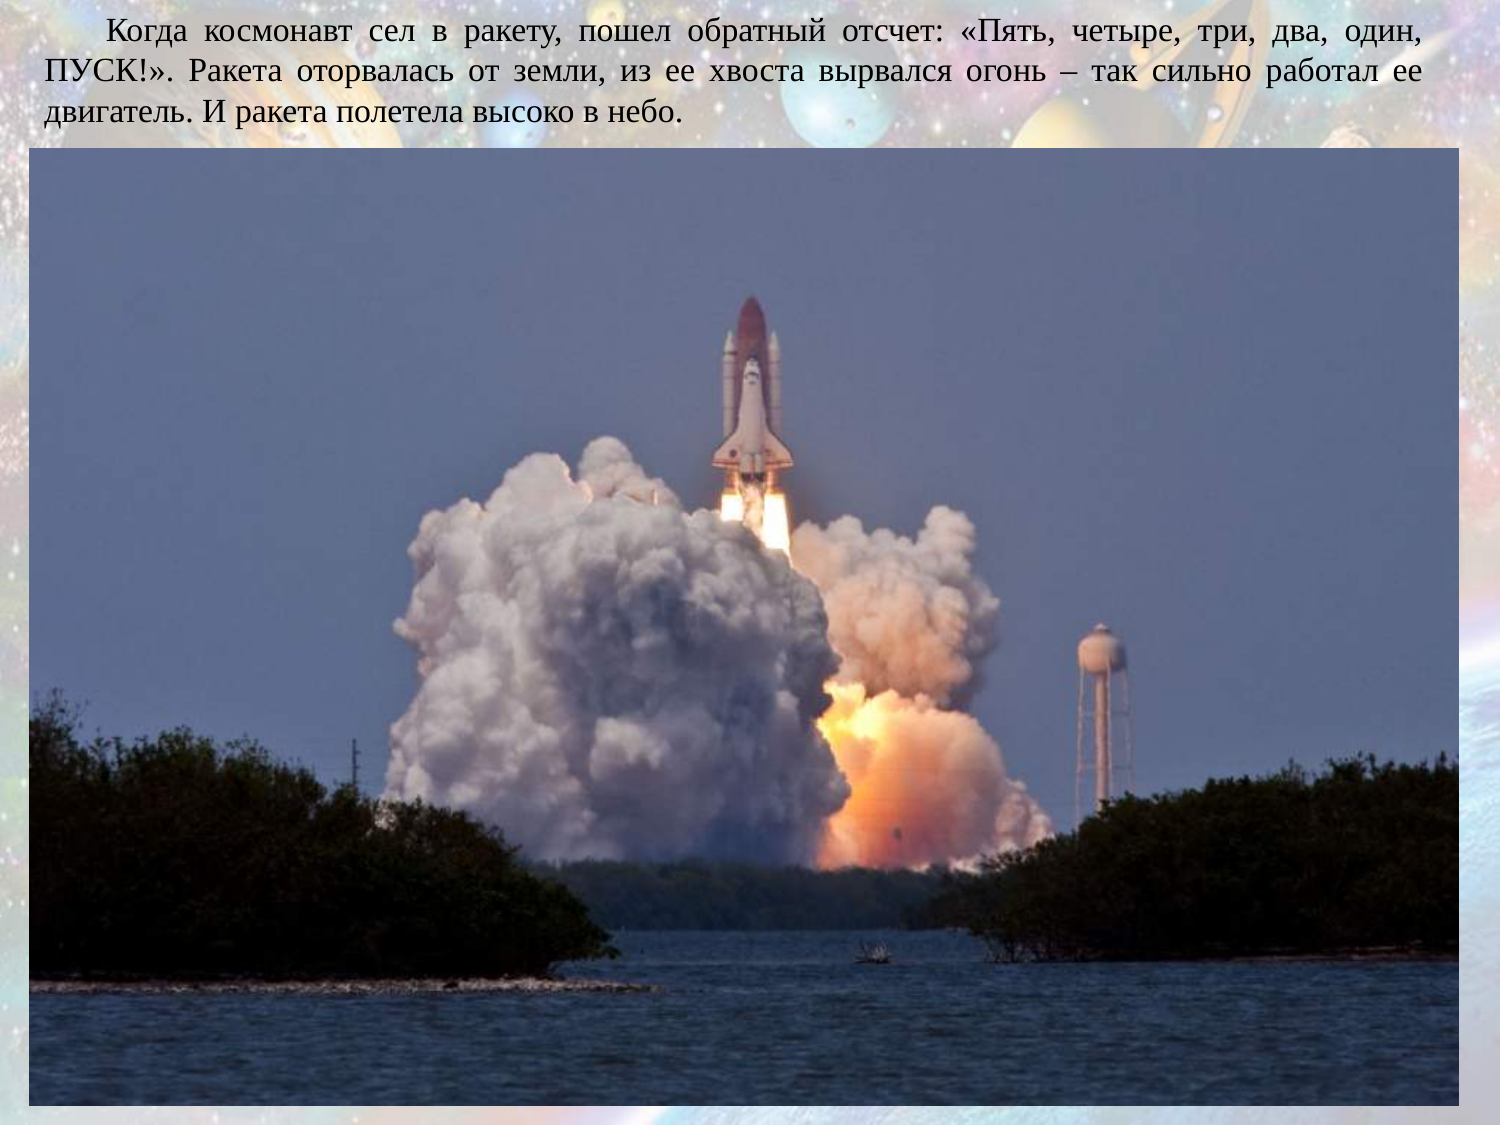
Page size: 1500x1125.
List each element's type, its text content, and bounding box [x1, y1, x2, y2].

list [28, 148, 1460, 1107]
picture [0, 0, 1500, 1125]
title Когда космонавт сел в ракету, пошел обратный отсчет: «Пять, четыре, три, два, один, ПУСК!». Ракета оторвалась от земли, из ее хвоста вырвался огонь – так сильно работал ее двигатель. И ракета полетела высоко в небо. [29, 0, 1439, 138]
